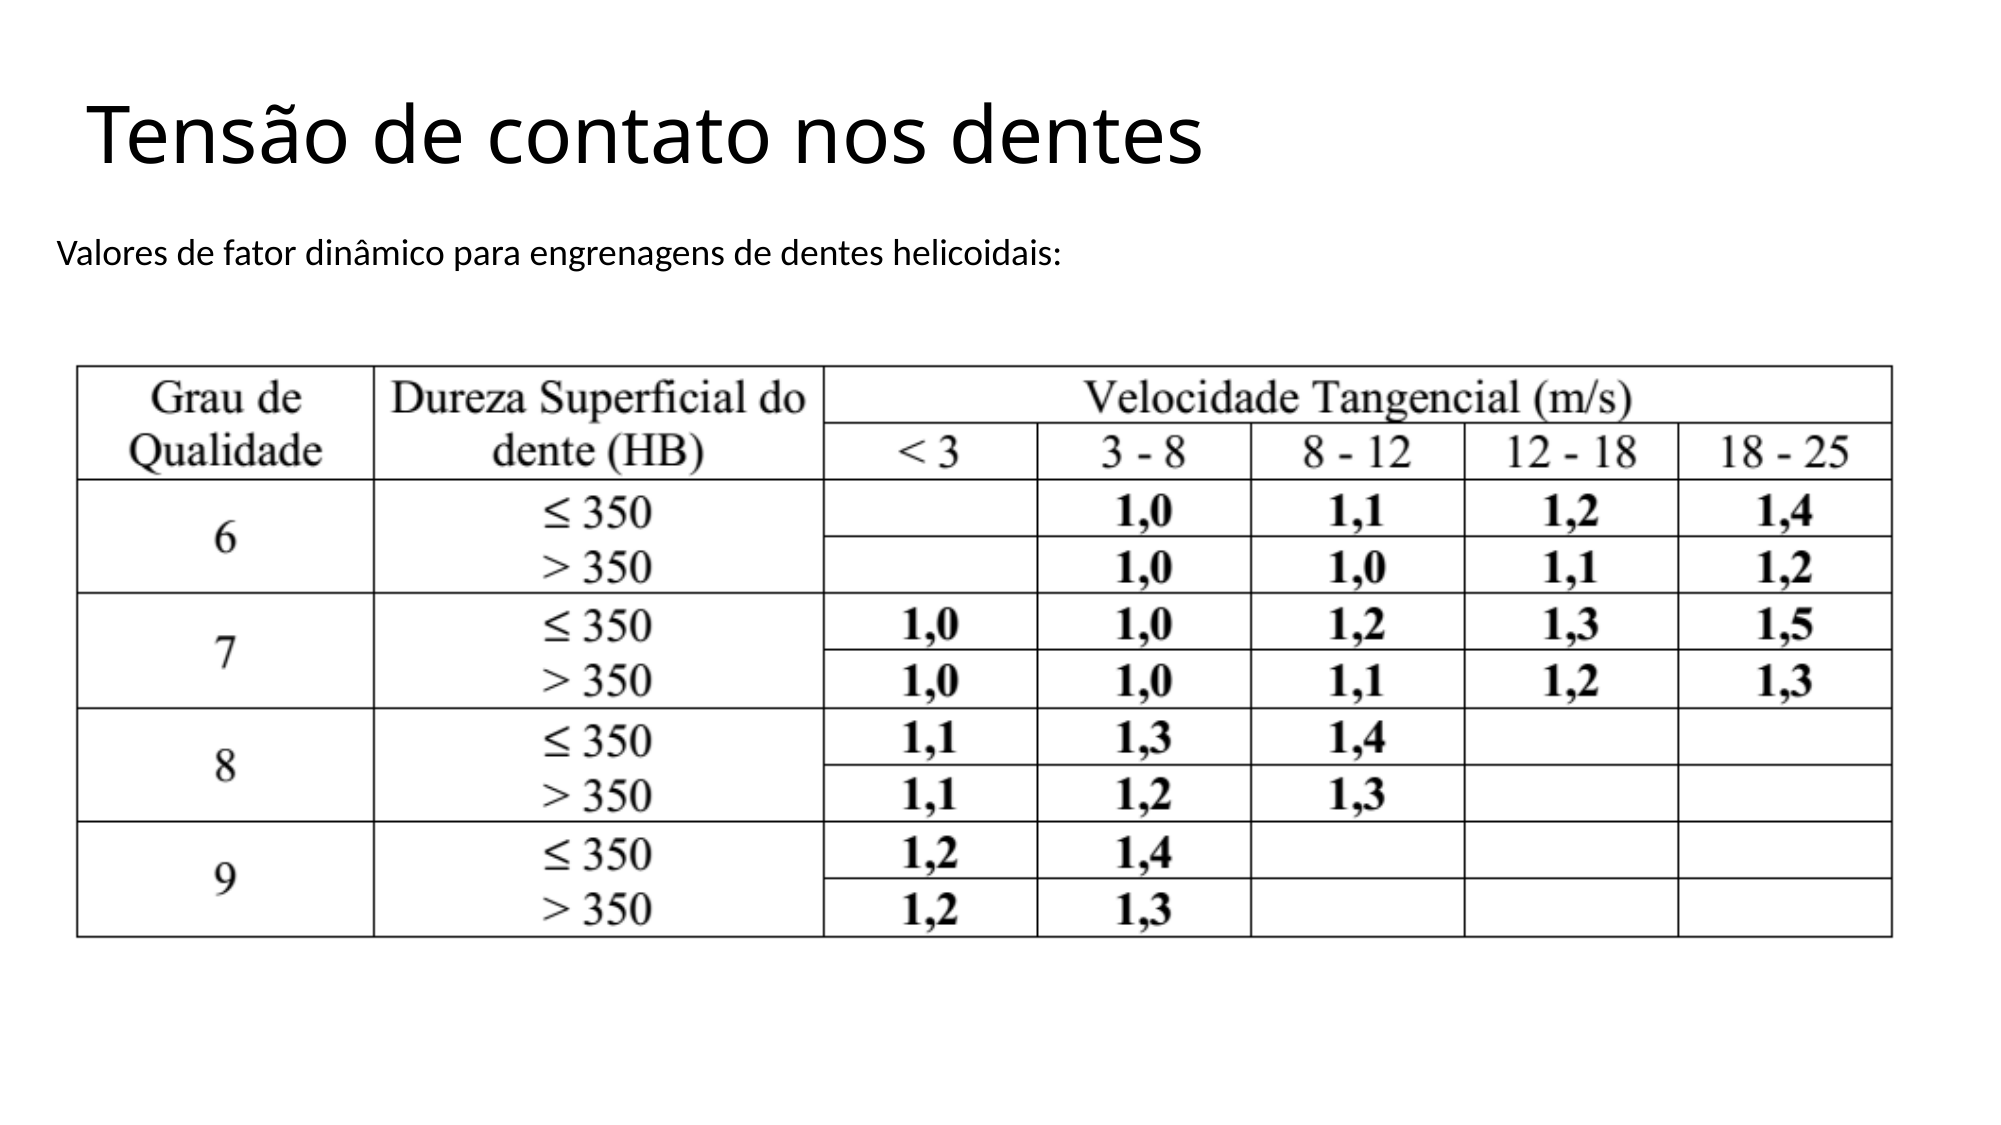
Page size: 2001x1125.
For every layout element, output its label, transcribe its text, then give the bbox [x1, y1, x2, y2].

text_box Valores de fator dinâmico para engrenagens de dentes helicoidais: [41, 220, 1900, 281]
title Tensão de contato nos dentes [71, 55, 1248, 220]
picture [71, 360, 1899, 942]
